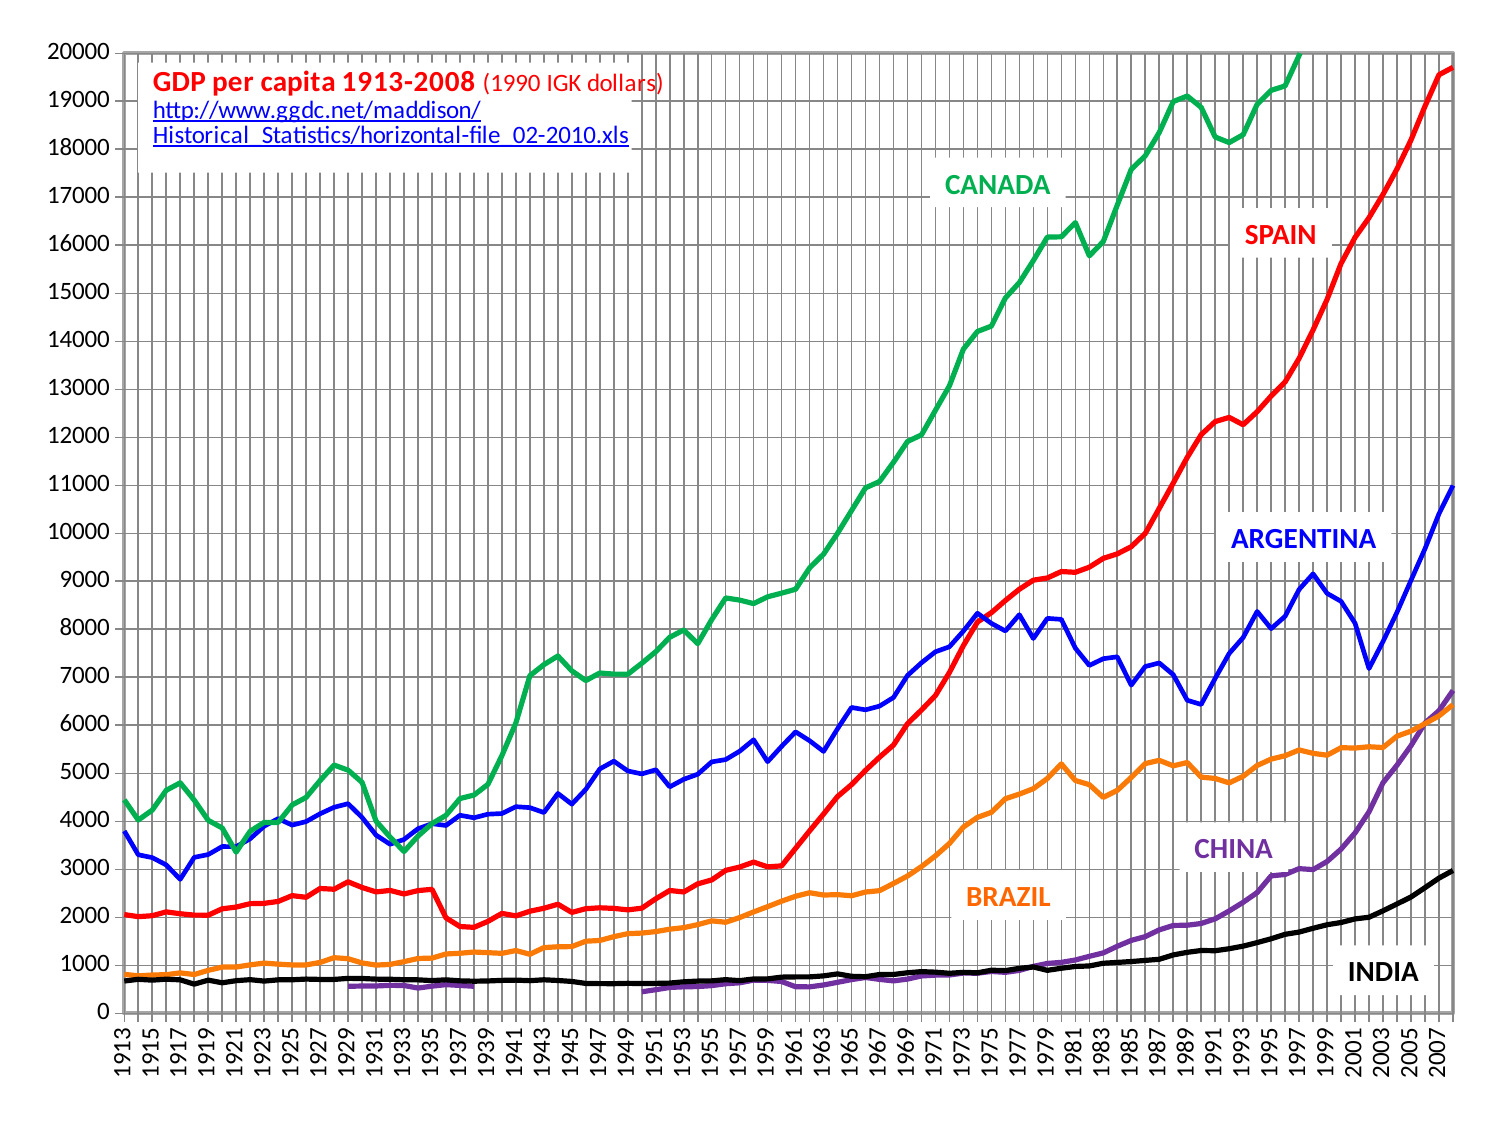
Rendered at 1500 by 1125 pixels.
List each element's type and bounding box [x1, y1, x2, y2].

chart [17, 18, 1483, 1100]
